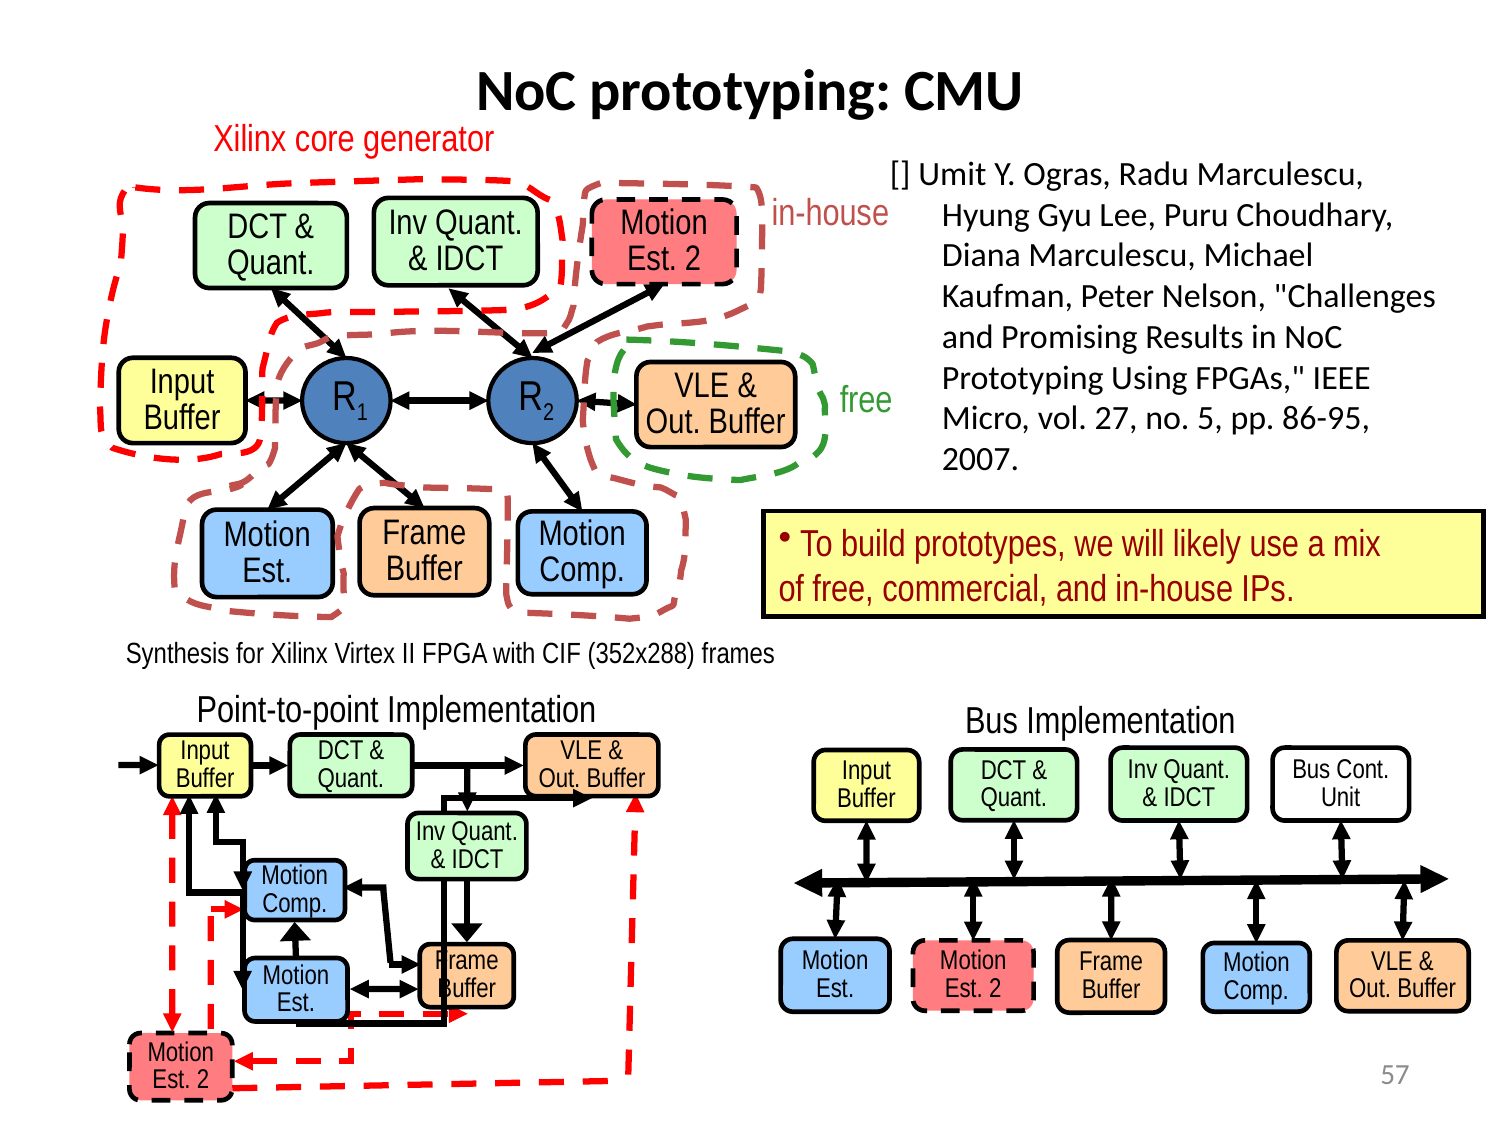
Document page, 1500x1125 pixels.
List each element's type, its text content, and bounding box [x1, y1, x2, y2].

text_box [97, 106, 574, 466]
text_box To build prototypes, we will likely use a mix of free, commercial, and in-house IPs. [964, 511, 1484, 617]
text_box NoC prototyping: CMU [74, 45, 1425, 113]
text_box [118, 685, 659, 1101]
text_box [780, 688, 1469, 1013]
text_box Synthesis for Xilinx Virtex II FPGA with CIF (352x288) frames [111, 626, 794, 677]
slide_number 57 [1074, 1042, 1425, 1103]
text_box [171, 180, 960, 619]
text_box [] Umit Y. Ogras, Radu Marculescu, Hyung Gyu Lee, Puru Choudhary, Diana Marculescu, Michael Kaufman, Peter Nelson, "Challenges and Promising Results in NoC Prototyping Using FPGAs," IEEE Micro, vol. 27, no. 5, pp. 86-95, 2007. [874, 143, 1463, 488]
